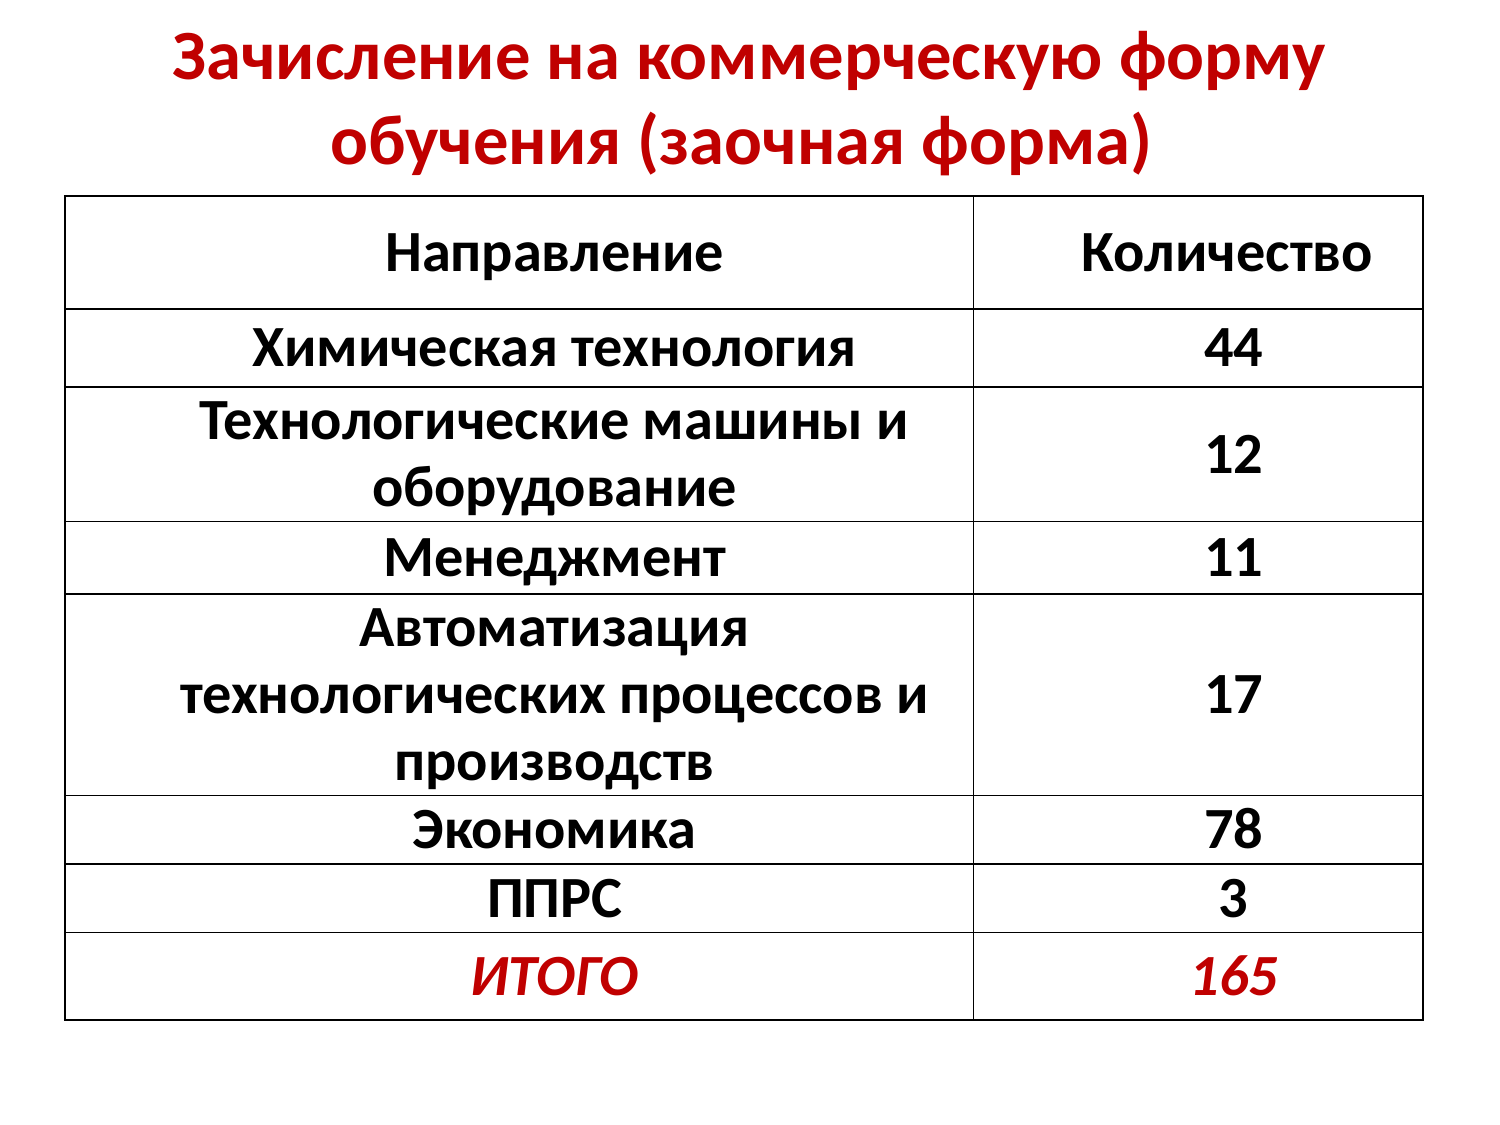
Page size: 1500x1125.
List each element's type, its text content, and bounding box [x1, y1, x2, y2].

table_cell Менеджмент [66, 522, 973, 593]
table_cell 17 [974, 595, 1422, 795]
table_cell Автоматизация технологических процессов и производств [66, 595, 973, 795]
table_header Количество [974, 197, 1422, 308]
table_cell ИТОГО [66, 933, 973, 1019]
table_cell 11 [974, 522, 1422, 593]
table_cell 12 [974, 388, 1422, 521]
table_cell 44 [974, 310, 1422, 386]
table_cell Химическая технология [66, 310, 973, 386]
table_header Направление [66, 197, 973, 308]
table_cell Технологические машины и оборудование [66, 388, 973, 521]
table_cell 78 [974, 796, 1422, 863]
table_cell 165 [974, 933, 1422, 1019]
title Зачисление на коммерческую форму обучения (заочная форма) [0, 0, 1500, 188]
table_cell ППРС [66, 865, 973, 932]
table_cell Экономика [66, 796, 973, 863]
table_cell 3 [974, 865, 1422, 932]
